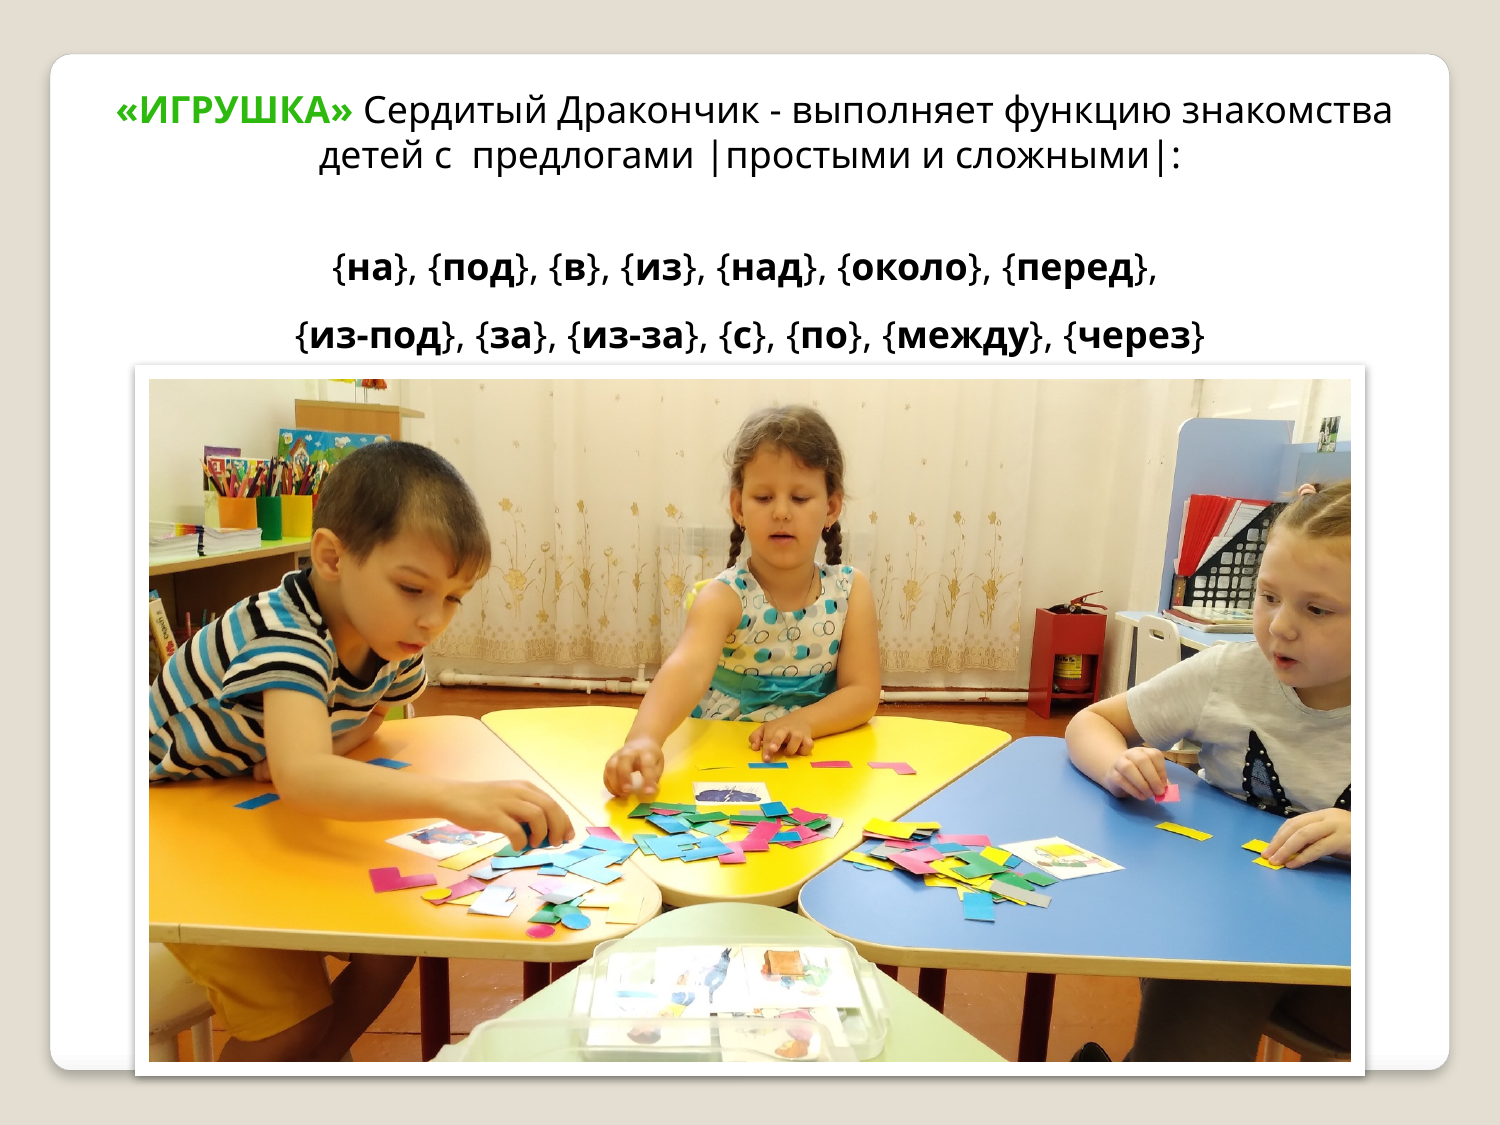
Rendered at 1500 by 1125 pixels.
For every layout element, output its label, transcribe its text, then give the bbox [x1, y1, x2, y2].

picture [149, 379, 1351, 1063]
text_box «игрушка» Сердитый Дракончик - выполняет функцию знакомства детей с предлогами |простыми и сложными|: {на}, {под}, {в}, {из}, {над}, {около}, {перед}, {из-под}, {за}, {из-за}, {с}, {по}, {между}, {через} [88, 78, 1412, 431]
